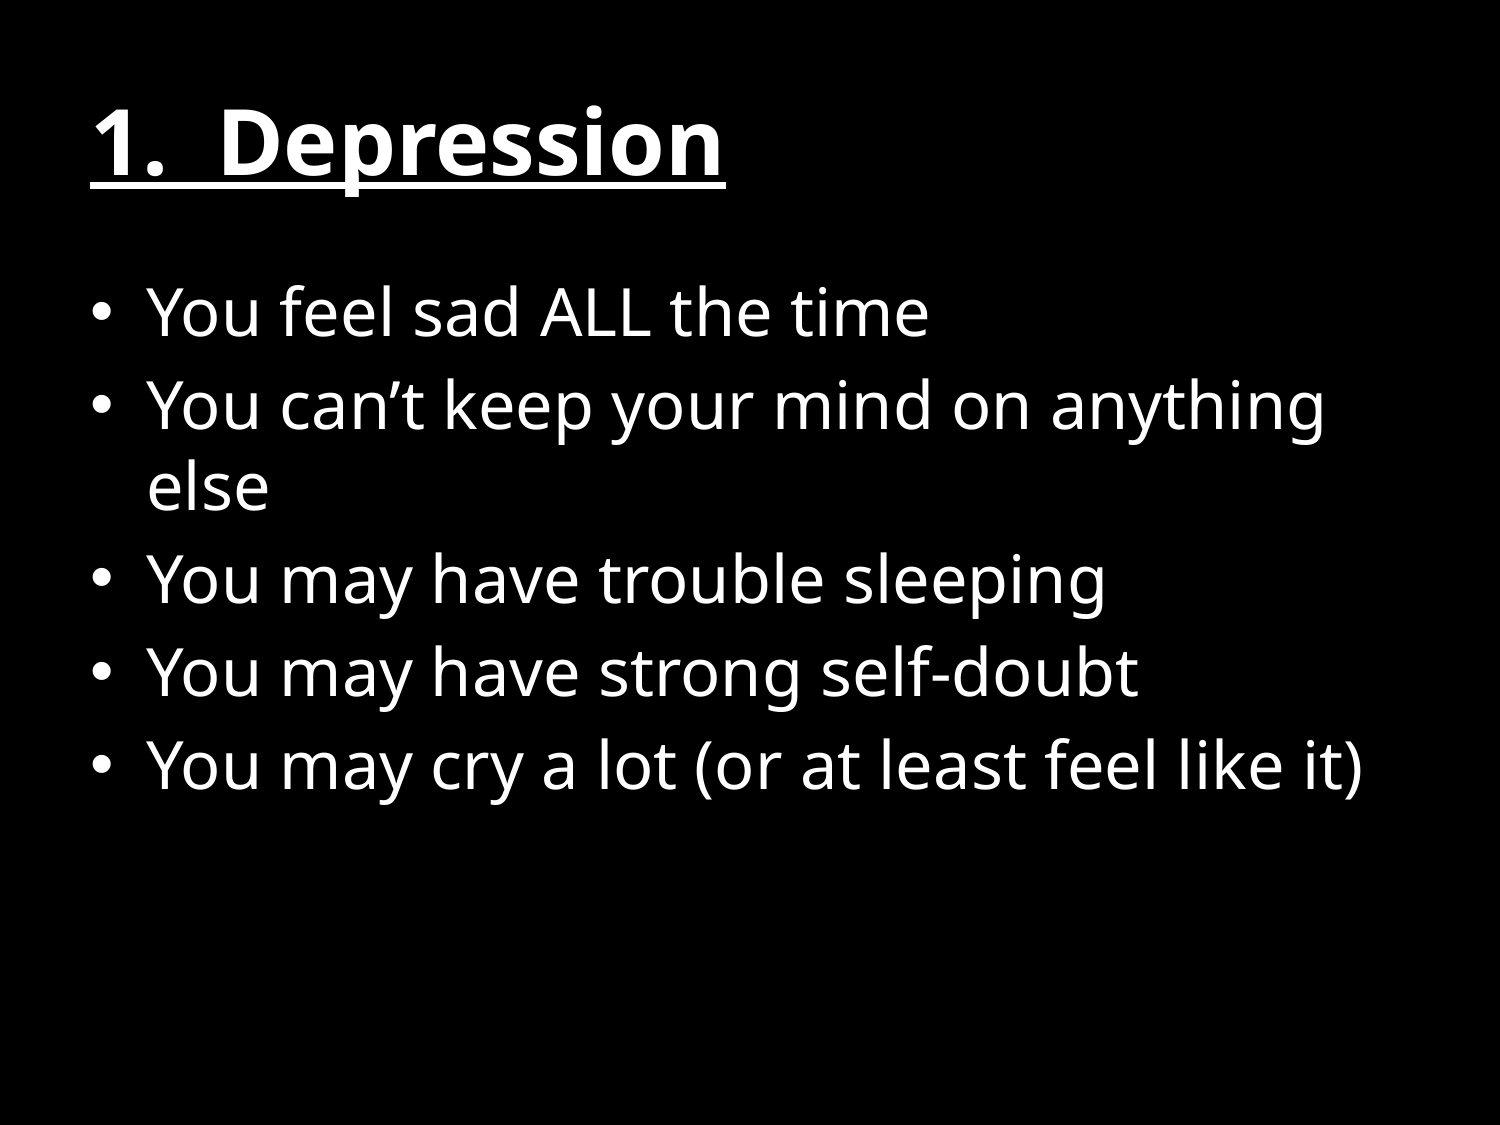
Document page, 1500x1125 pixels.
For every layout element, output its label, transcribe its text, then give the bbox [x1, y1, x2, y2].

title 1. Depression [75, 45, 1425, 233]
list You feel sad ALL the time You can’t keep your mind on anything else You may have trouble sleeping You may have strong self-doubt You may cry a lot (or at least feel like it) [75, 262, 1425, 1005]
